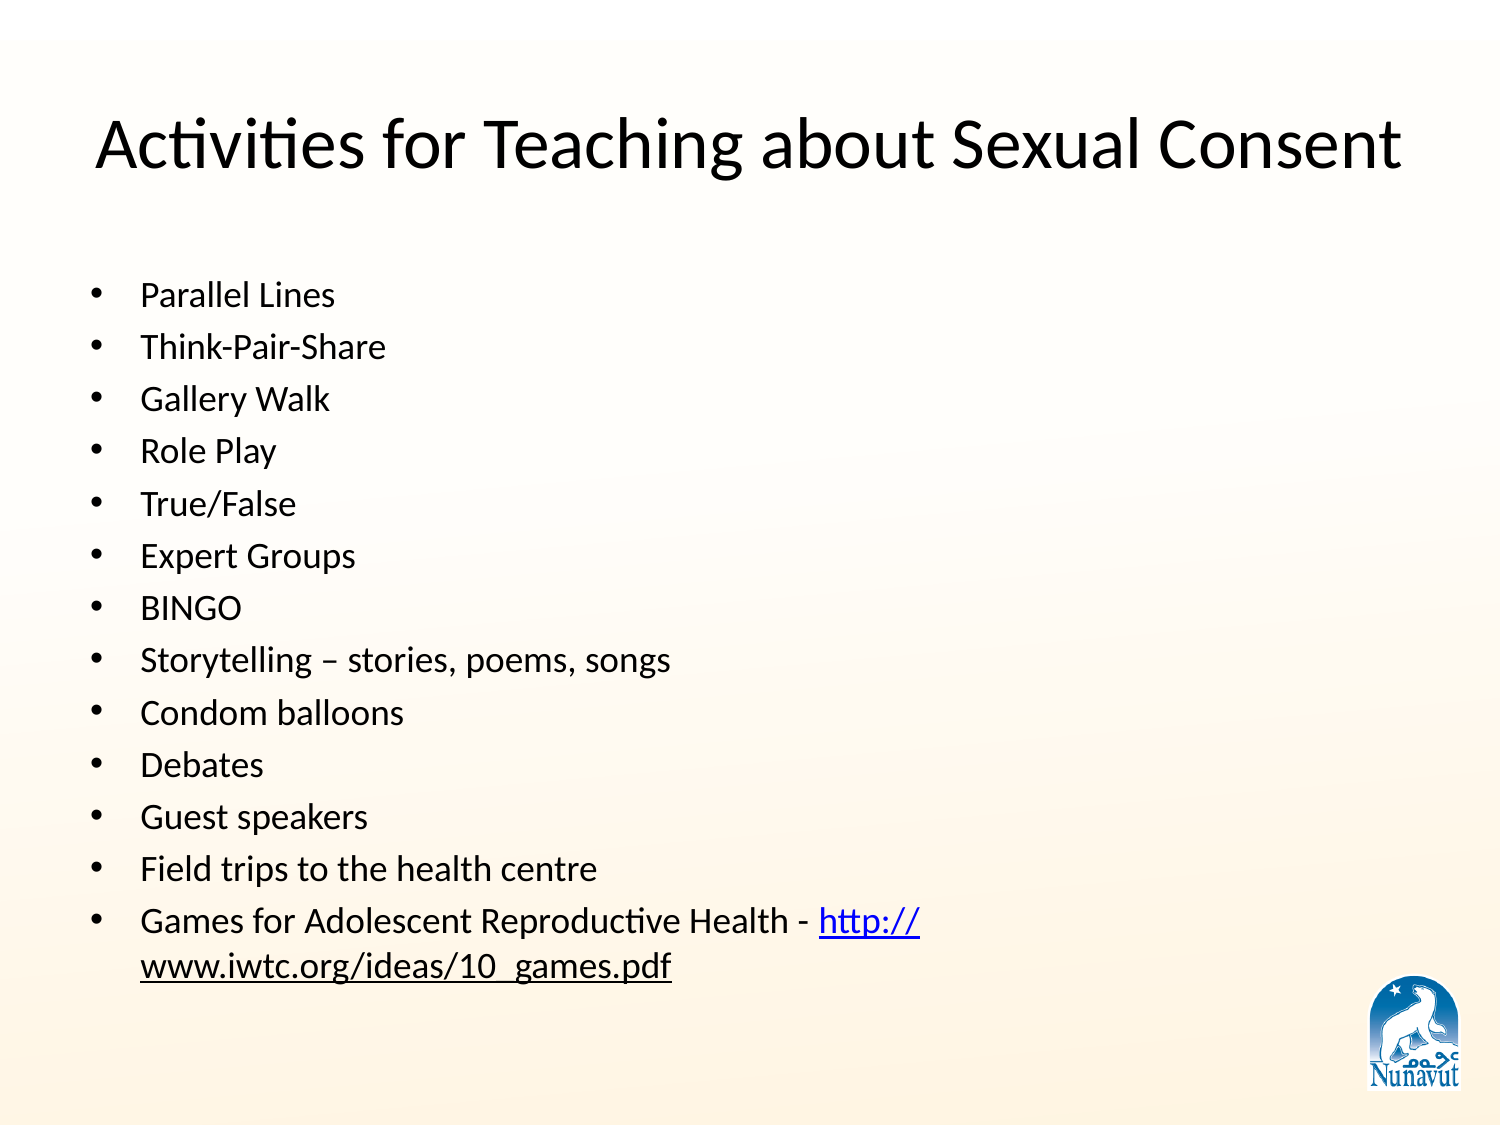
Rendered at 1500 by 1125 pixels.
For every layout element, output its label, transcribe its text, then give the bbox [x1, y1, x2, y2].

title Activities for Teaching about Sexual Consent [75, 45, 1425, 233]
list Parallel Lines Think-Pair-Share Gallery Walk Role Play True/False Expert Groups BINGO Storytelling – stories, poems, songs Condom balloons Debates Guest speakers Field trips to the health centre Games for Adolescent Reproductive Health - http://www.iwtc.org/ideas/10_games.pdf [75, 262, 1425, 1005]
picture [0, 0, 1500, 1125]
